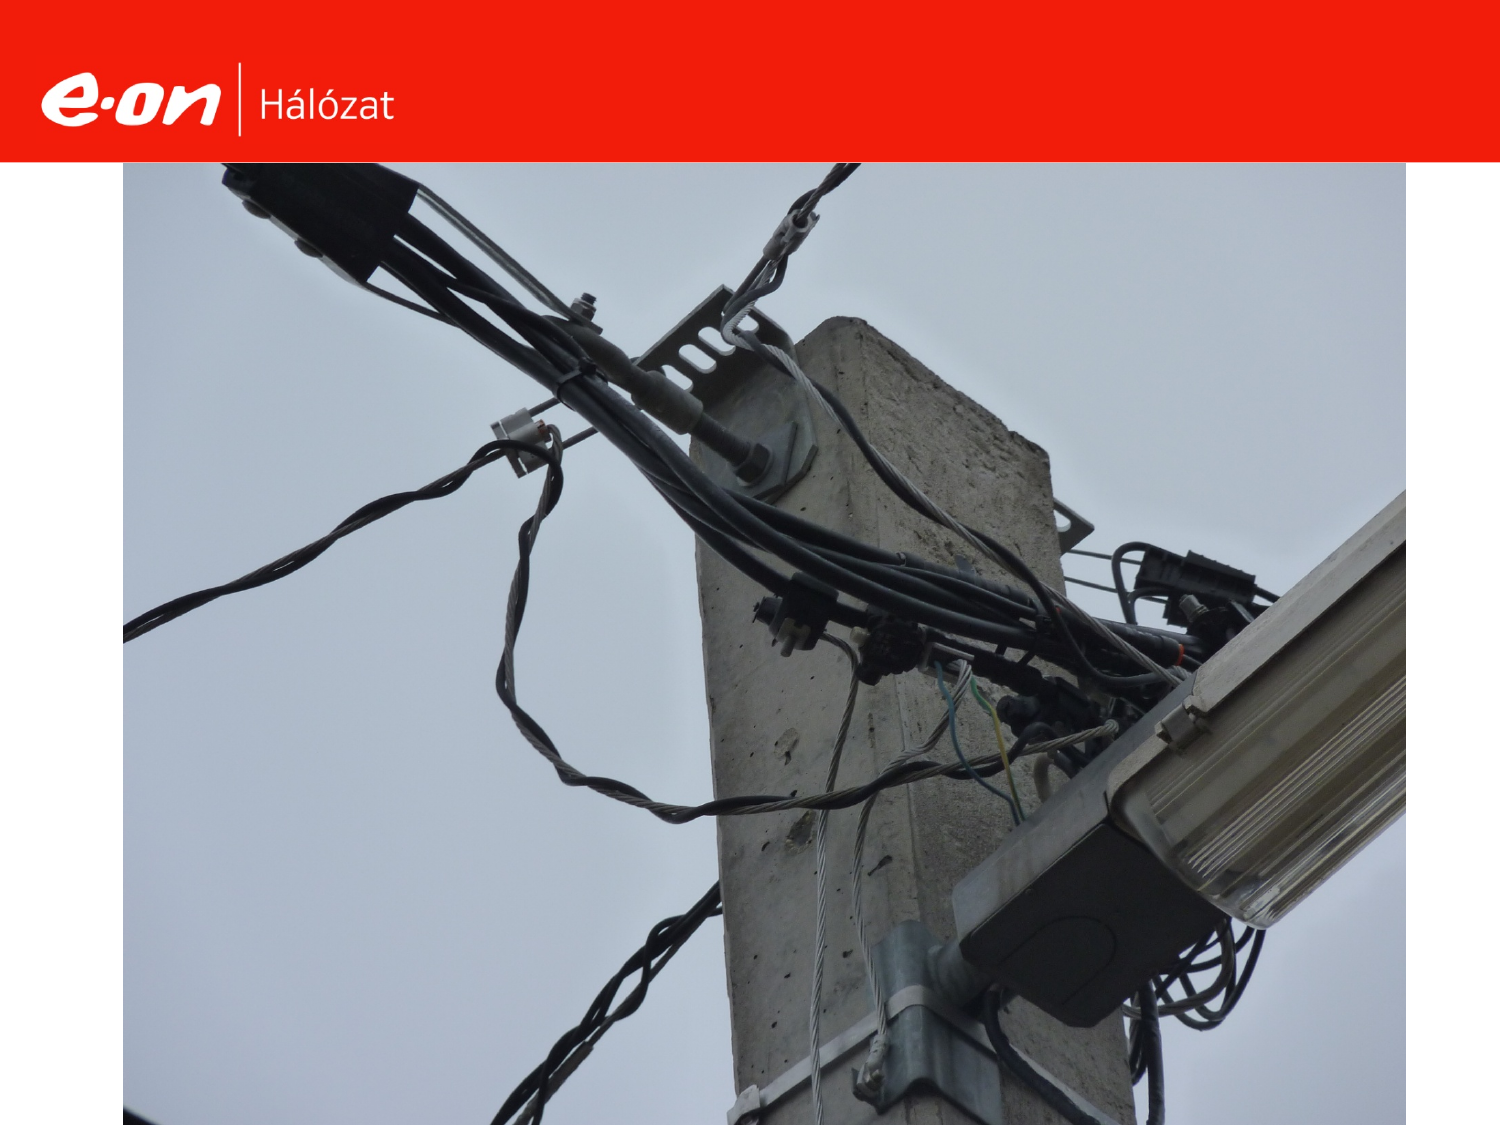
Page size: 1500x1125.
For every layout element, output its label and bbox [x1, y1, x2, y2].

picture [36, 55, 400, 144]
picture [123, 163, 1406, 1125]
